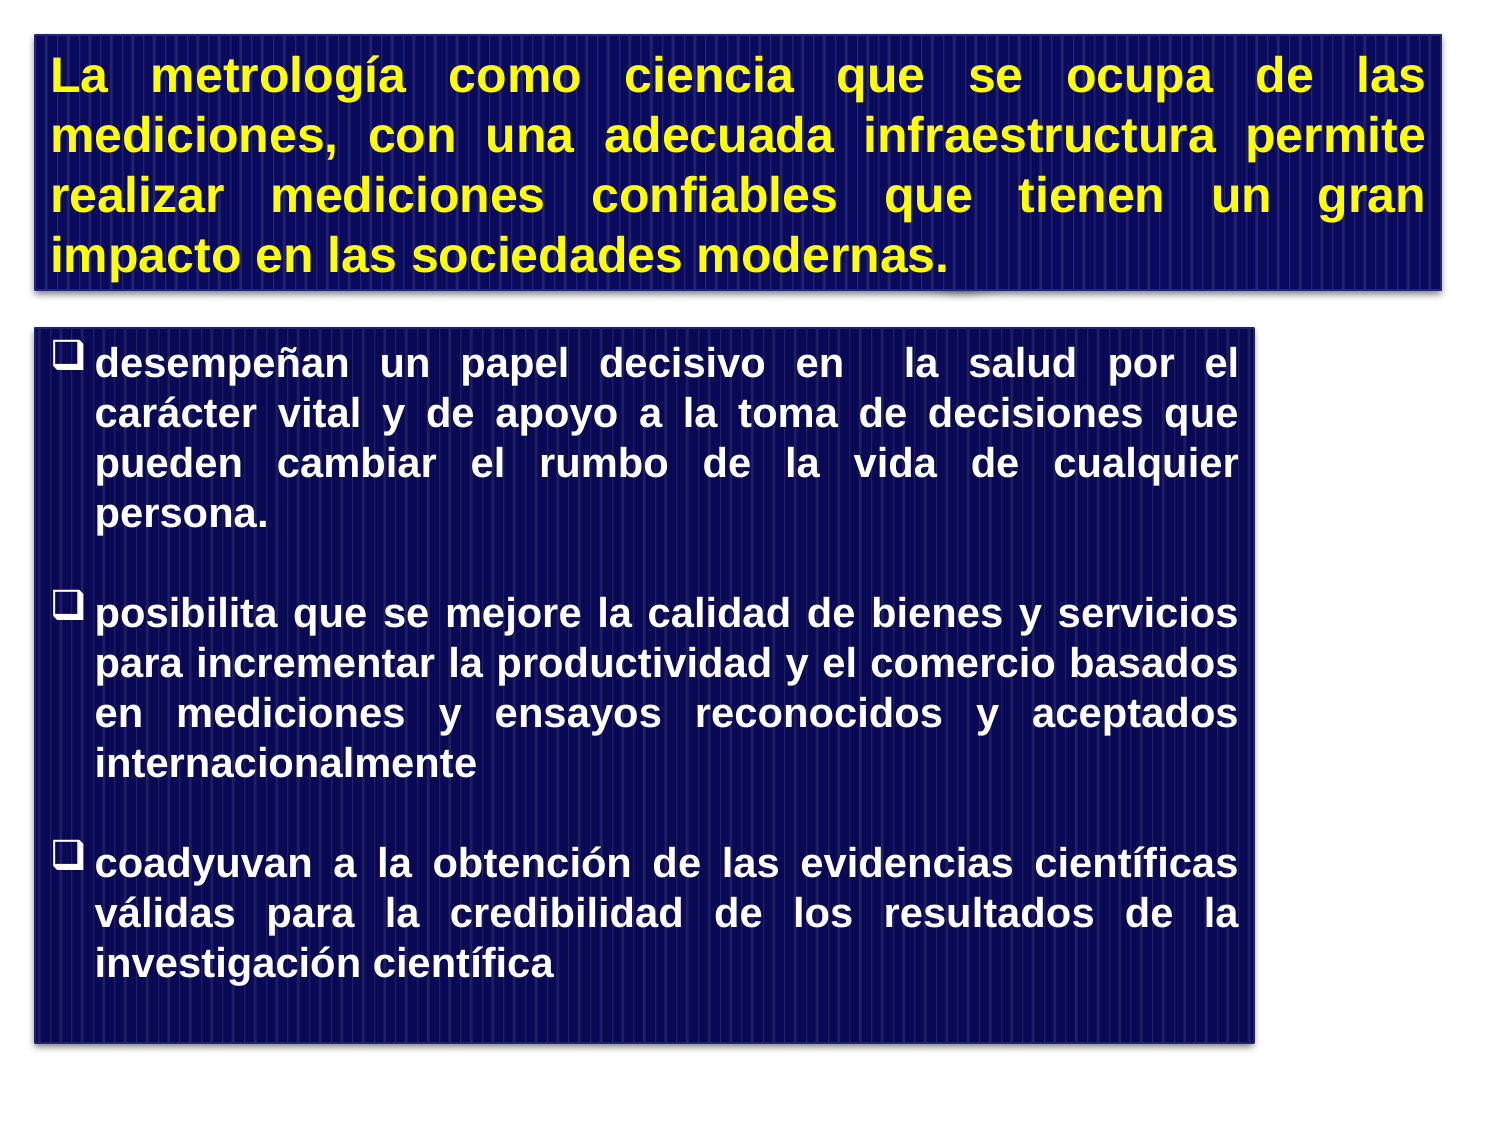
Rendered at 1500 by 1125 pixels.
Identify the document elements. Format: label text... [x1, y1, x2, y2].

text_box La metrología como ciencia que se ocupa de las mediciones, con una adecuada infraestructura permite realizar mediciones confiables que tienen un gran impacto en las sociedades modernas. [34, 34, 1442, 291]
picture [820, 58, 1102, 305]
text_box desempeñan un papel decisivo en la salud por el carácter vital y de apoyo a la toma de decisiones que pueden cambiar el rumbo de la vida de cualquier persona. posibilita que se mejore la calidad de bienes y servicios para incrementar la productividad y el comercio basados en mediciones y ensayos reconocidos y aceptados internacionalmente coadyuvan a la obtención de las evidencias científicas válidas para la credibilidad de los resultados de la investigación científica [34, 327, 1255, 1044]
